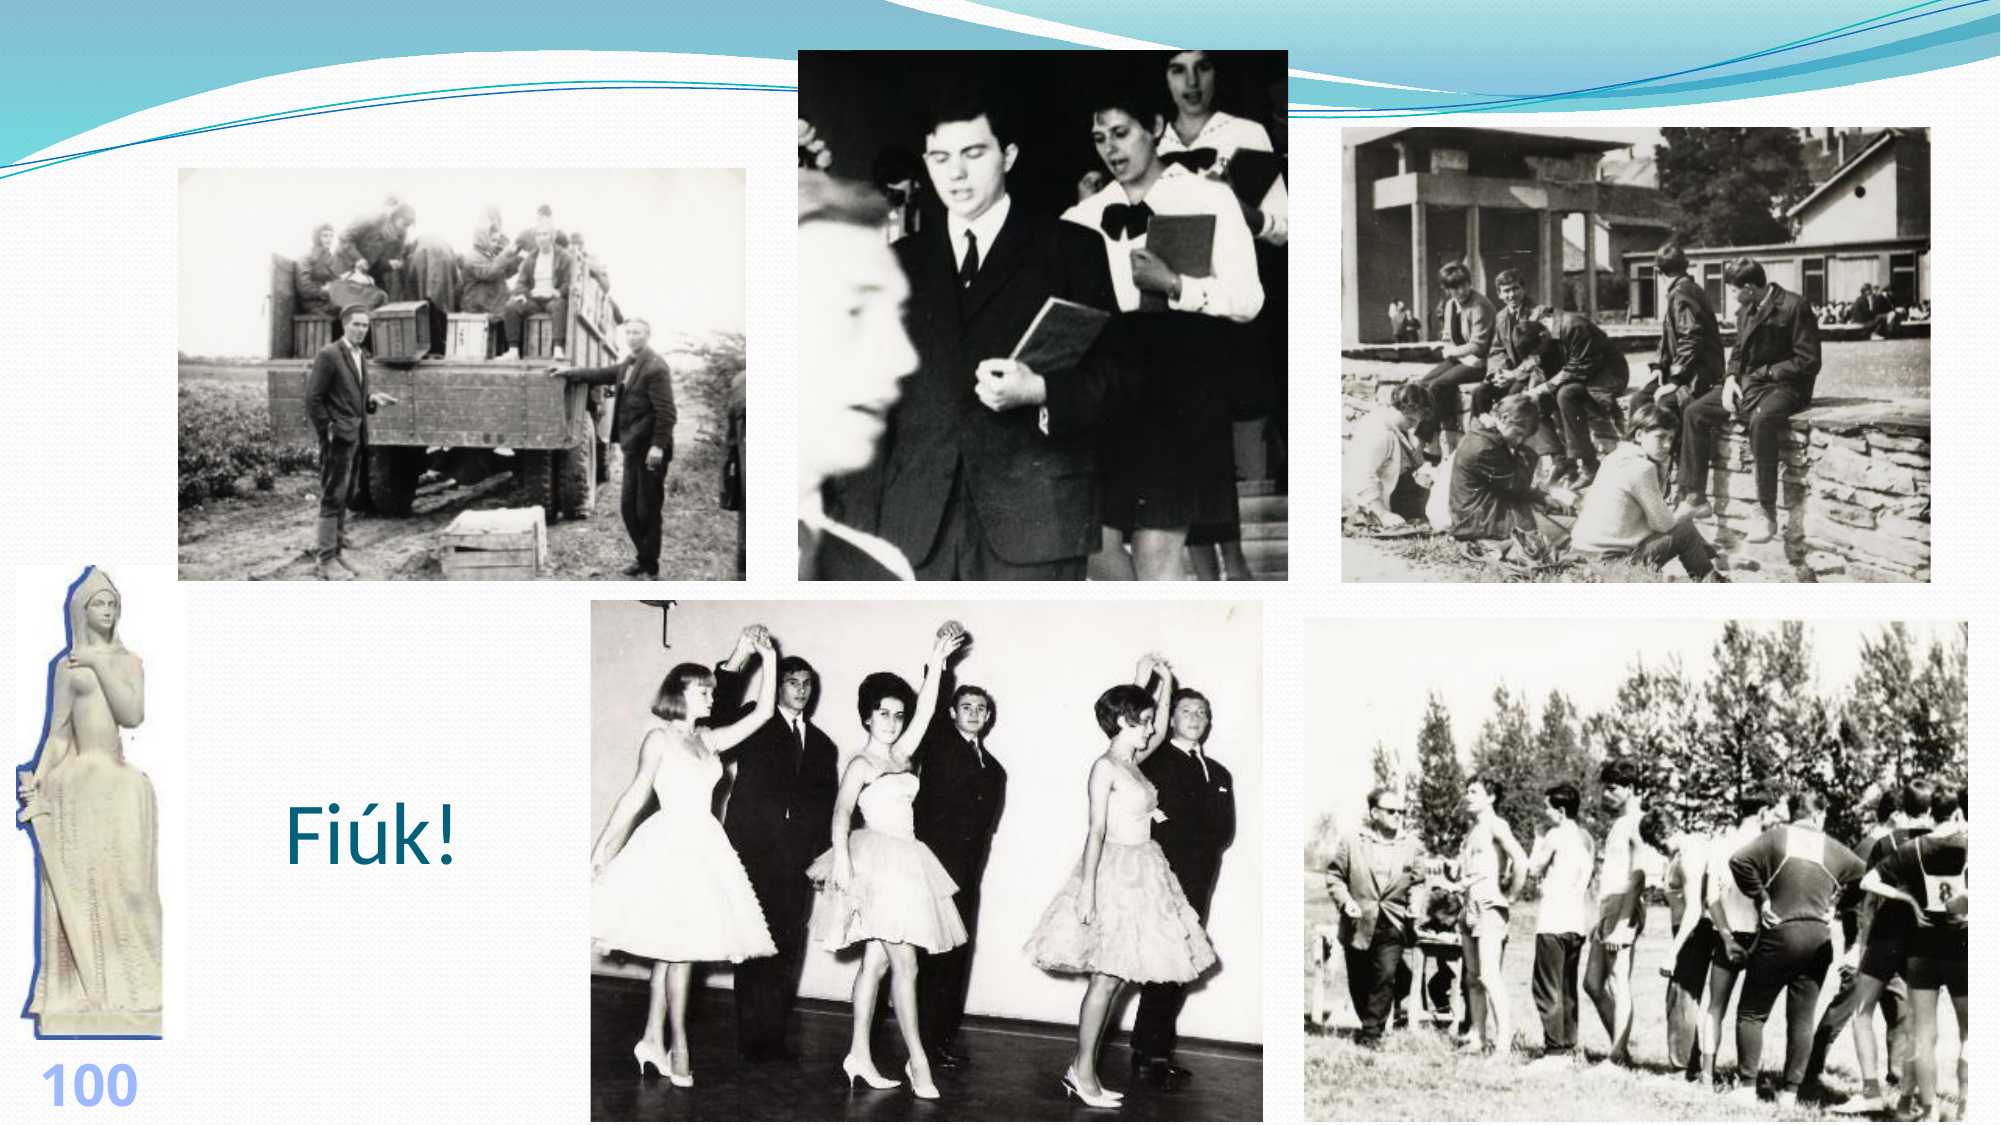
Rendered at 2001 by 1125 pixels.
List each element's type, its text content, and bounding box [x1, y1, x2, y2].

picture [590, 599, 1264, 1122]
picture [797, 40, 1289, 581]
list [1340, 127, 1931, 584]
picture [177, 167, 746, 581]
title Fiúk! [284, 769, 516, 883]
picture [1304, 616, 1968, 1122]
picture [16, 565, 187, 1040]
